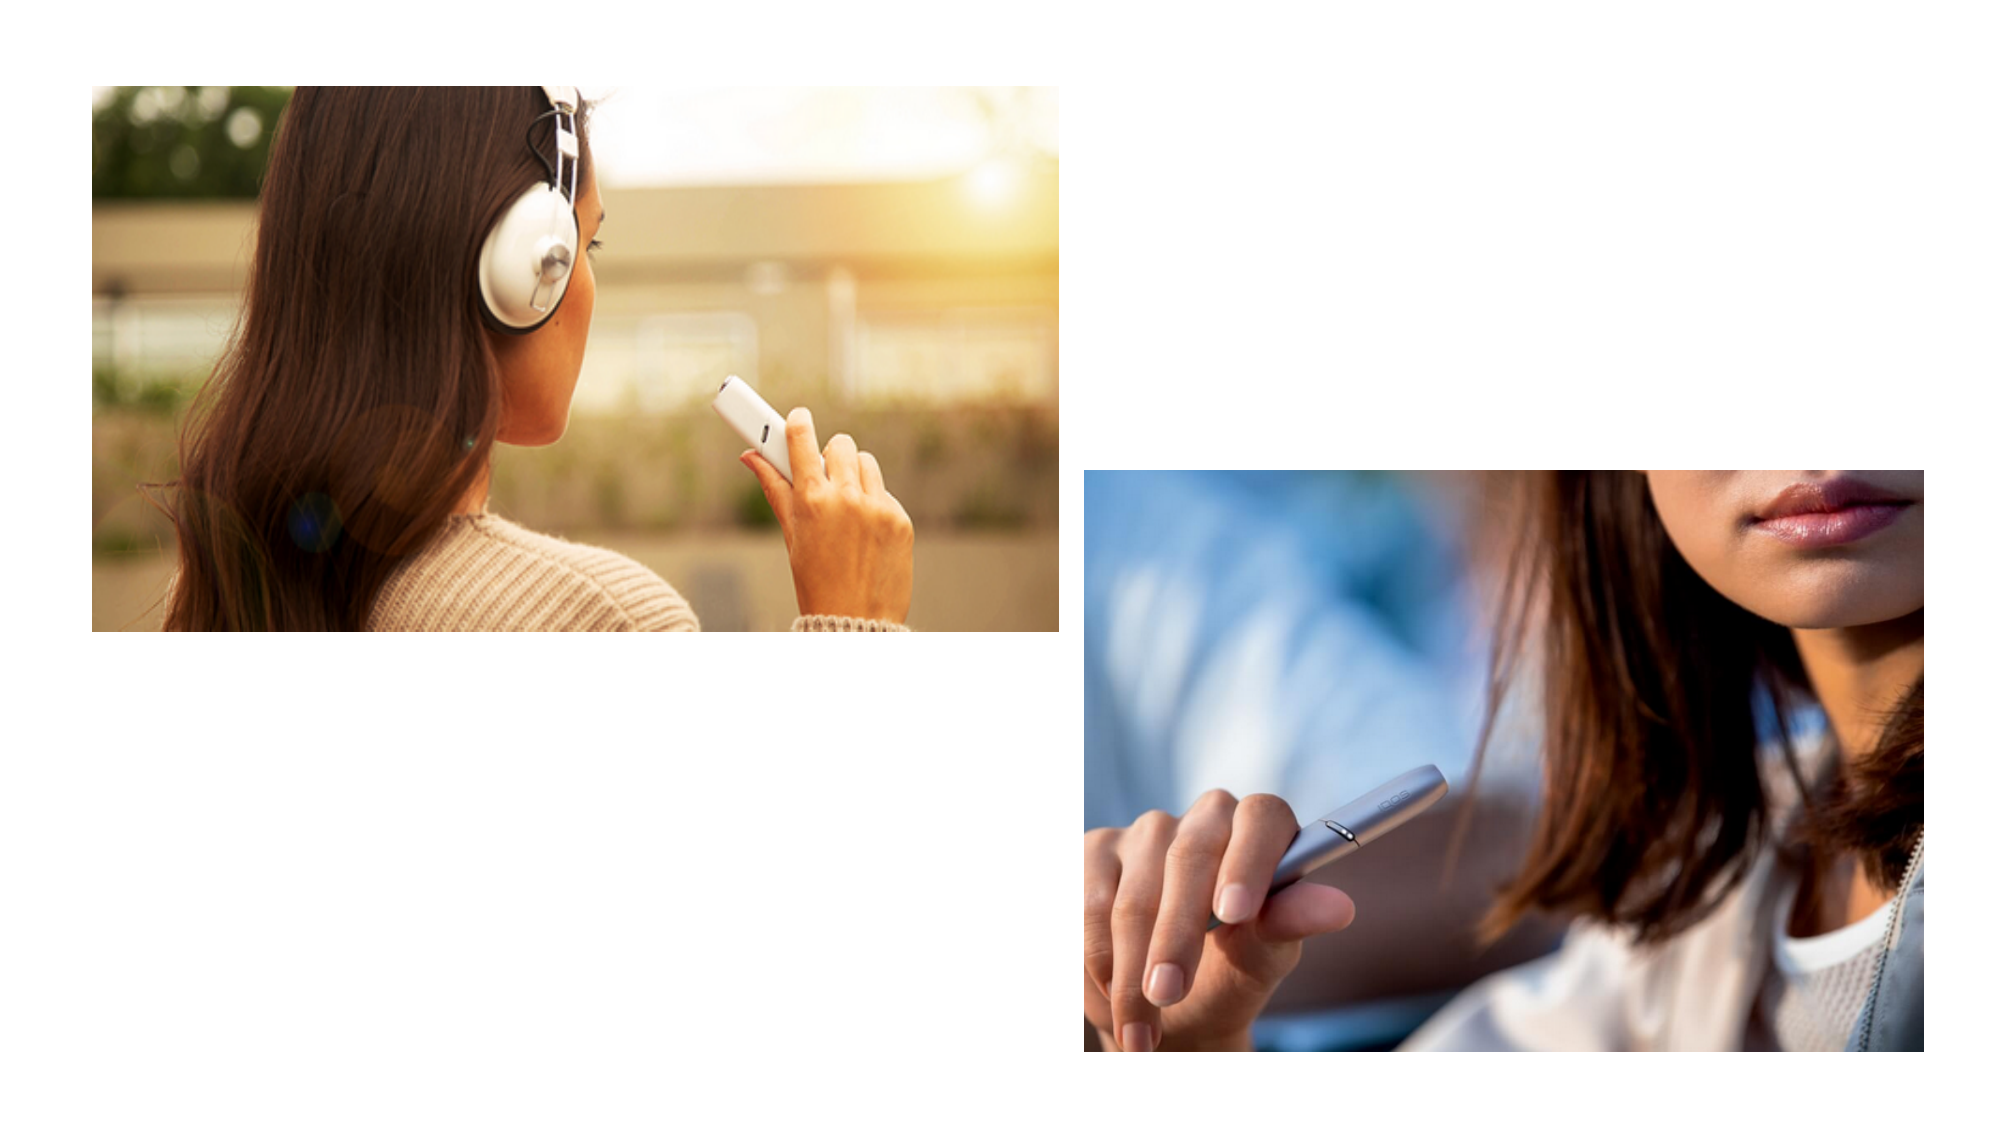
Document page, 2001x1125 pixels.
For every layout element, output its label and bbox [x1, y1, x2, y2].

picture [92, 86, 1059, 632]
picture [1084, 470, 1924, 1052]
